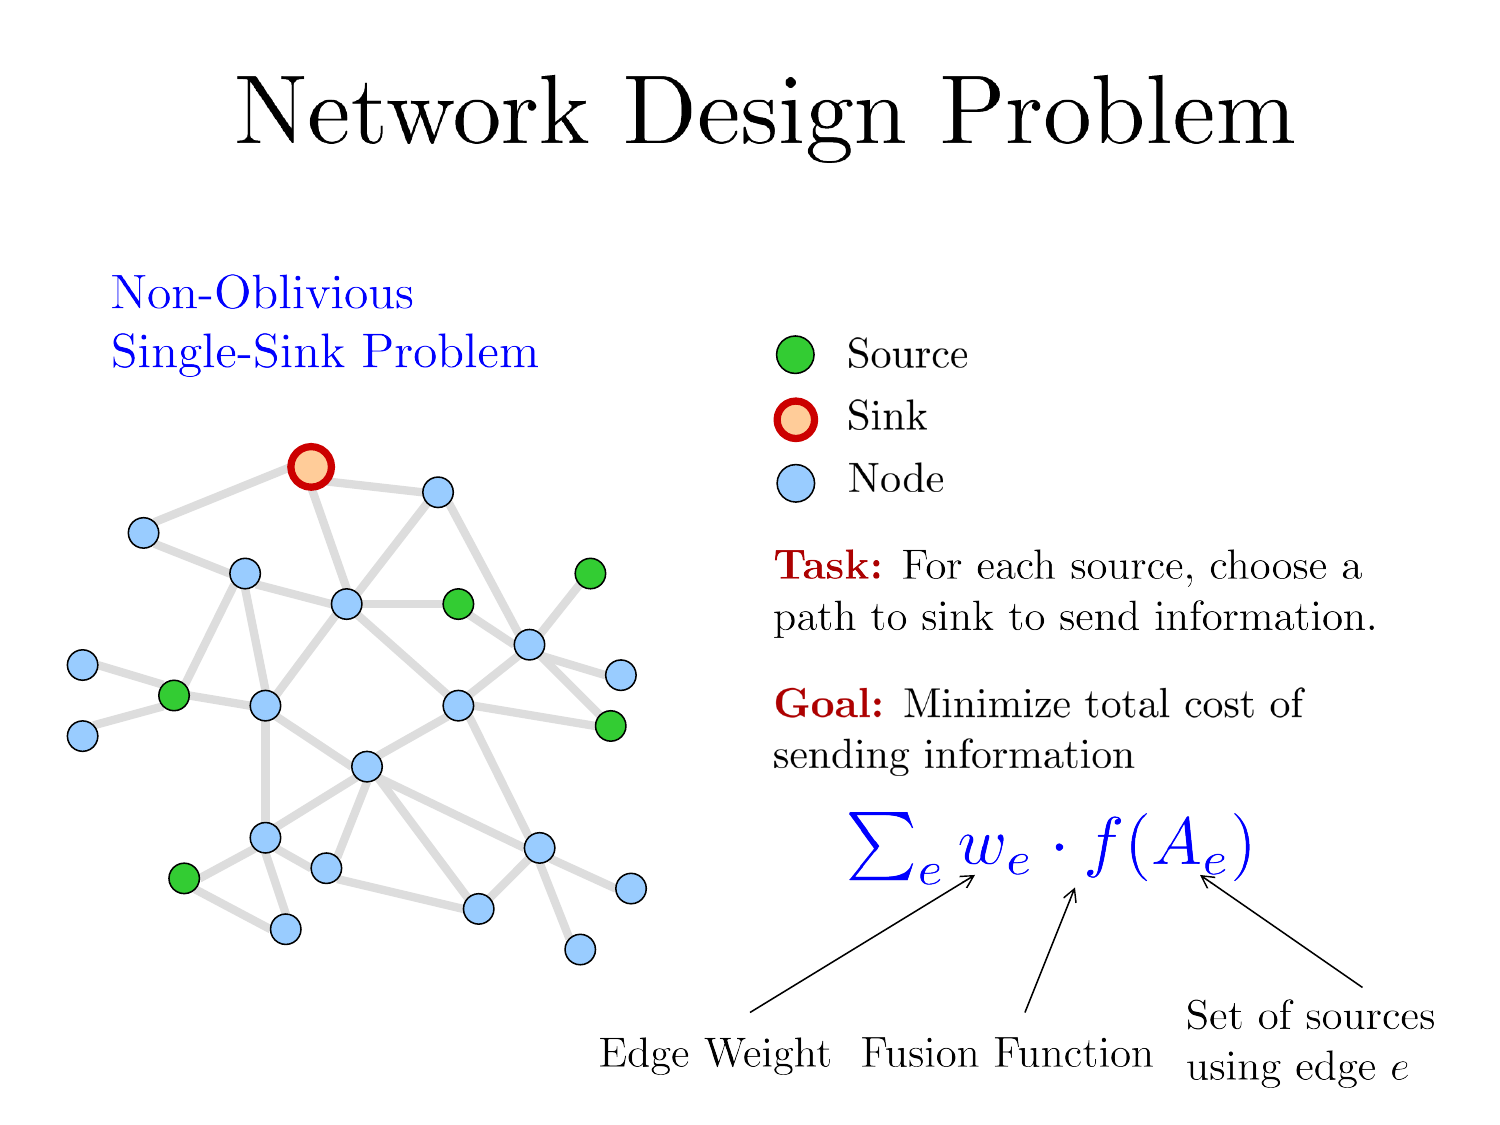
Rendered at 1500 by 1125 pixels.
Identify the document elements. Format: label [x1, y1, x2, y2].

text_box [749, 874, 976, 1013]
picture [1187, 999, 1434, 1089]
picture [774, 549, 1374, 638]
picture [237, 74, 1294, 163]
picture [862, 1037, 1153, 1067]
text_box [987, 924, 1113, 976]
picture [849, 337, 967, 368]
picture [112, 274, 538, 377]
text_box [1199, 874, 1363, 988]
text_box [776, 335, 815, 374]
picture [849, 812, 1251, 885]
picture [599, 1037, 830, 1076]
picture [849, 399, 928, 430]
text_box [777, 401, 815, 439]
picture [774, 687, 1305, 776]
text_box [67, 446, 647, 966]
text_box [777, 464, 815, 503]
picture [849, 462, 943, 493]
